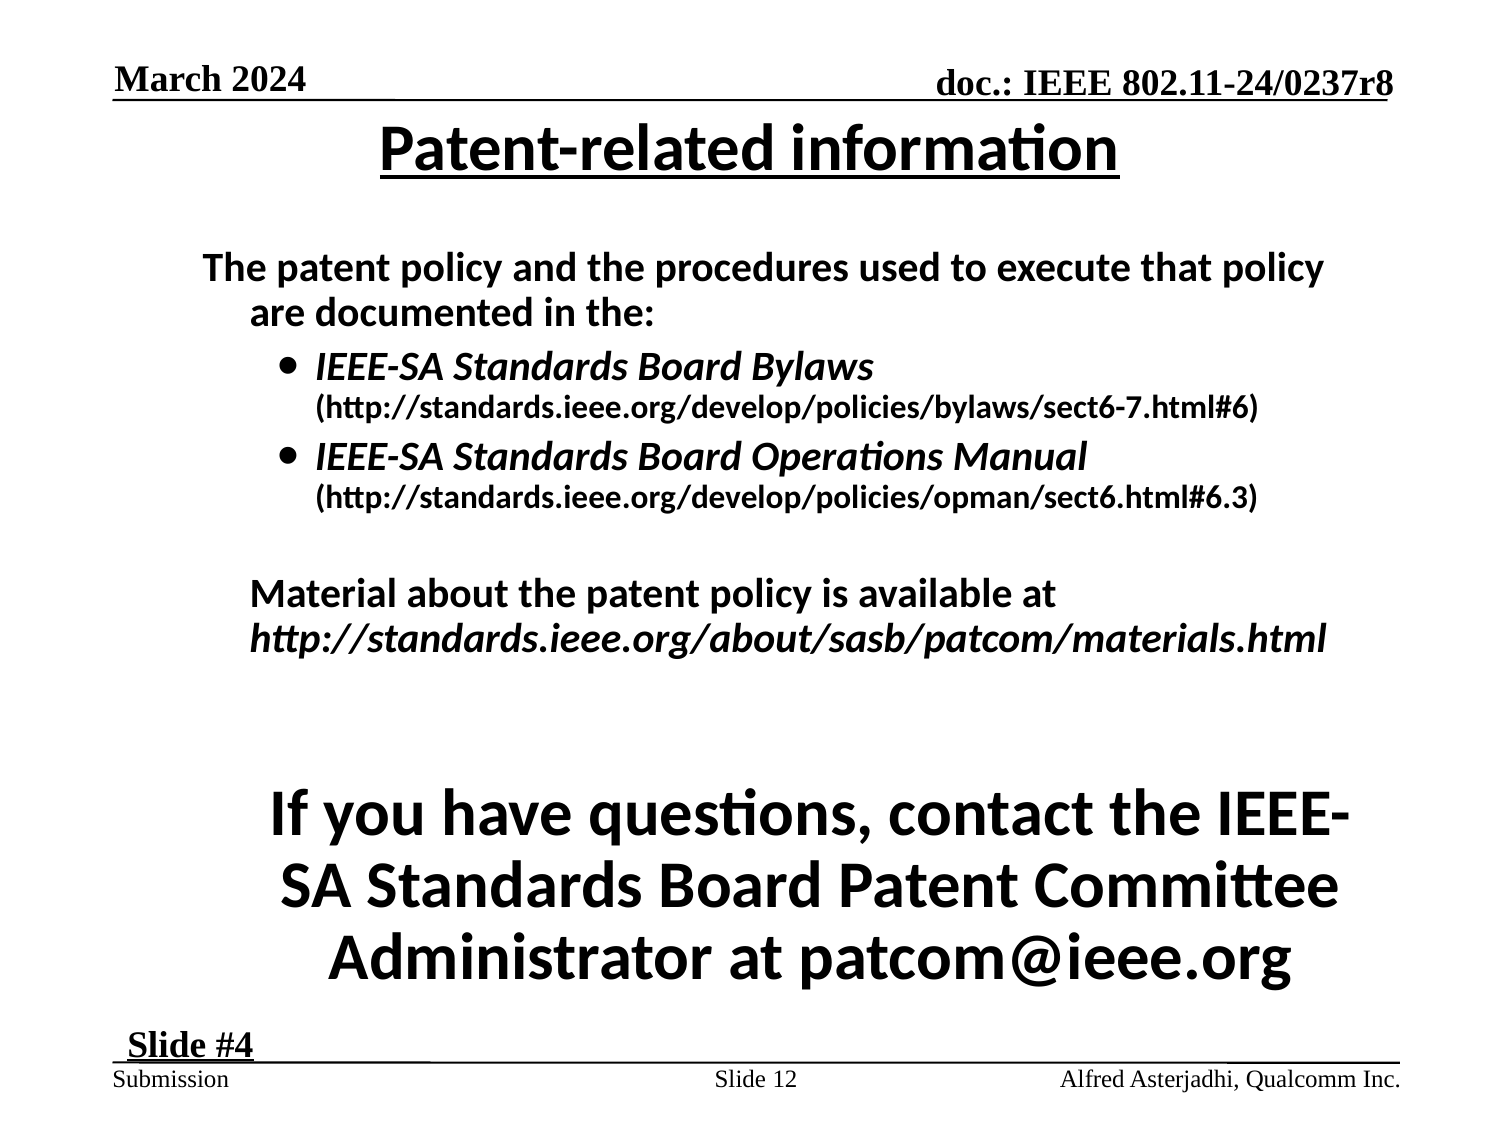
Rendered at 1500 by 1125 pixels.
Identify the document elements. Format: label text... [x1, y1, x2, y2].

title Patent-related information [112, 112, 1388, 176]
slide_number Slide 12 [712, 1061, 800, 1123]
text_box Slide #4 [112, 1012, 269, 1073]
list The patent policy and the procedures used to execute that policy are documented in the: IEEE-SA Standards Board Bylaws (http://standards.ieee.org/develop/policies/bylaws/sect6-7.html#6) IEEE-SA Standards Board Operations Manual (http://standards.ieee.org/develop/policies/opman/sect6.html#6.3) Material about the patent policy is available at http://standards.ieee.org/about/sasb/patcom/materials.html If you have questions, contact the IEEE-SA Standards Board Patent Committee Administrator at patcom@ieee.org [112, 237, 1388, 913]
footer Alfred Asterjadhi, Qualcomm Inc. [878, 1061, 1402, 1093]
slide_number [114, 54, 493, 100]
